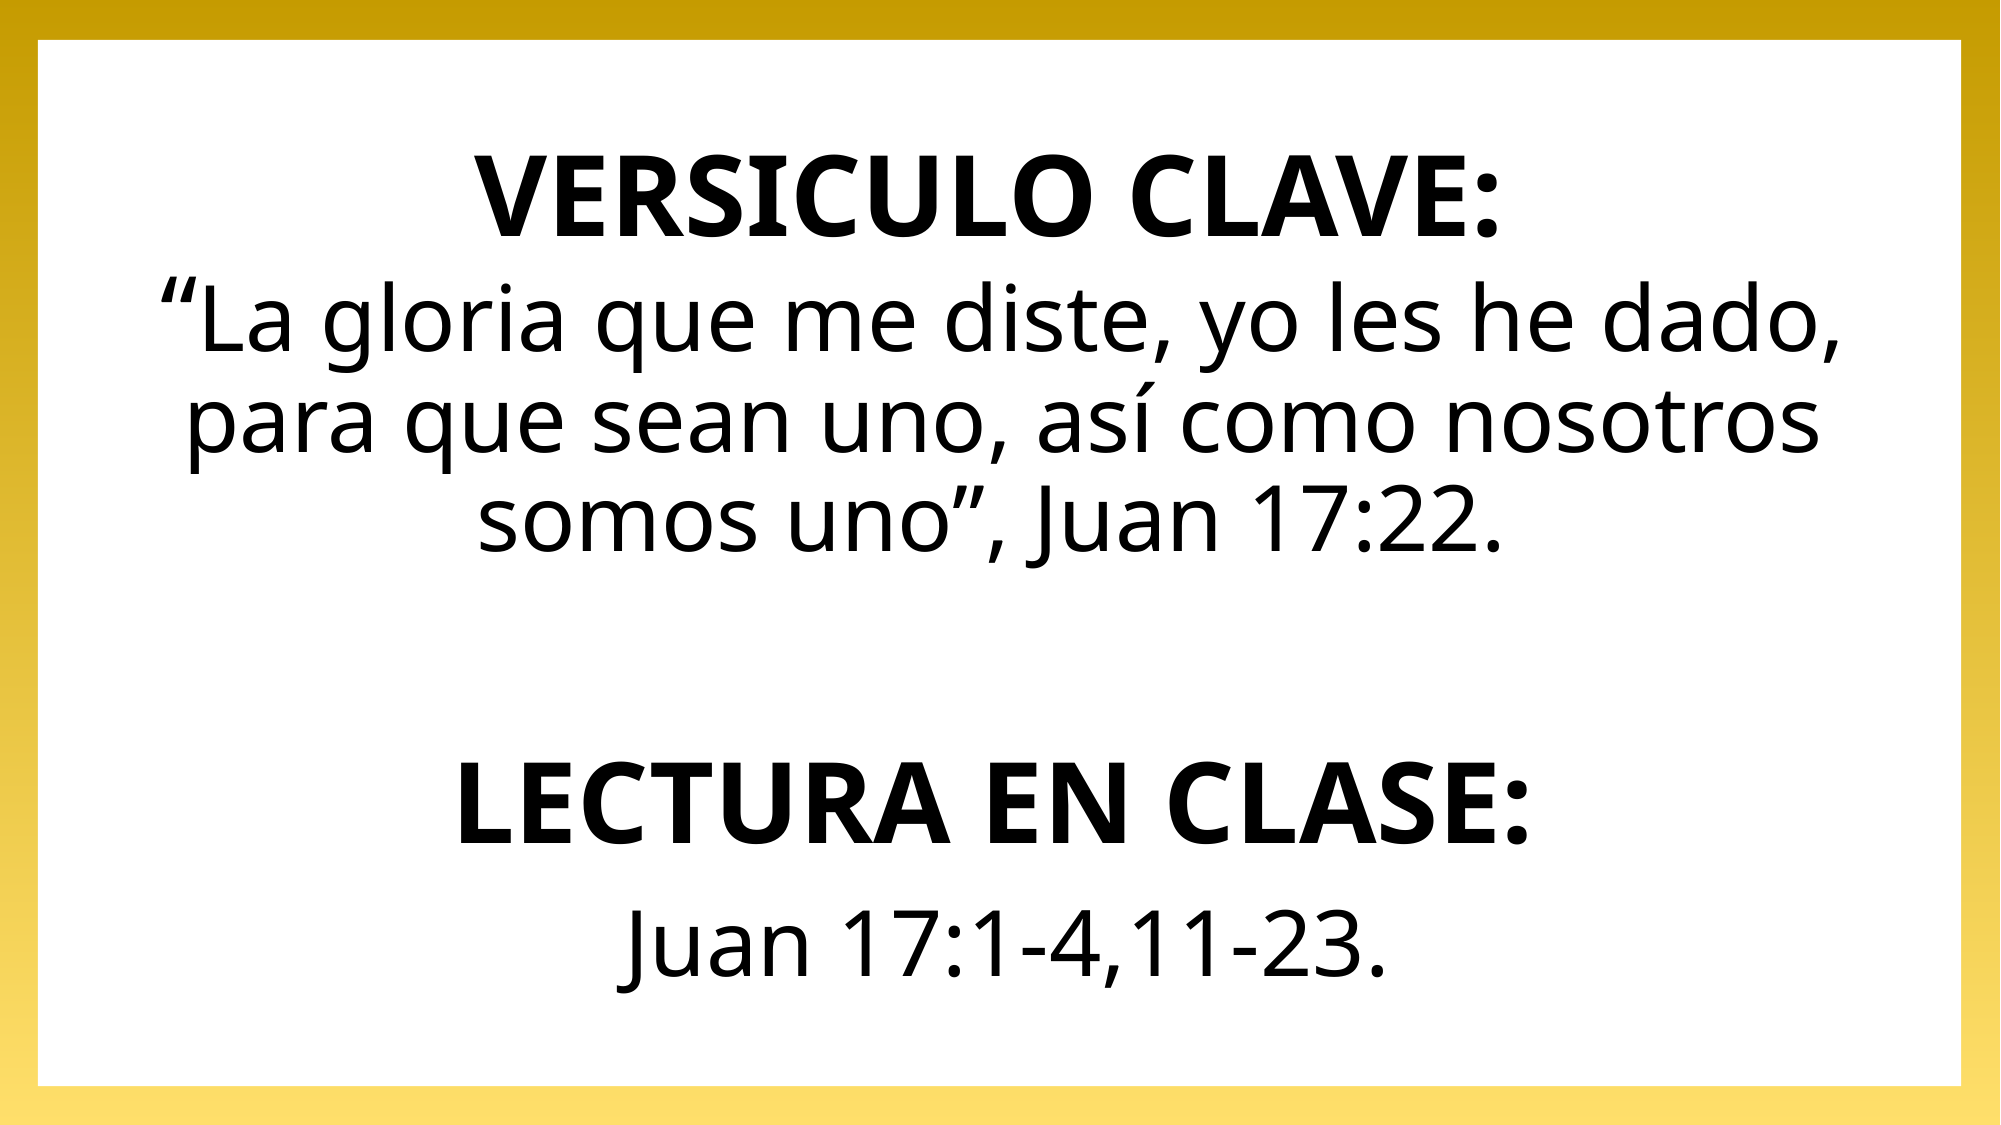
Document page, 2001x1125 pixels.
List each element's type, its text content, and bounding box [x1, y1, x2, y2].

title VERSICULO CLAVE: “La gloria que me diste, yo les he dado, para que sean uno, así como nosotros somos uno”, Juan 17:22. [88, 87, 1920, 625]
list LECTURA EN CLASE: Juan 17:1-4,11-23. [88, 709, 1920, 1034]
